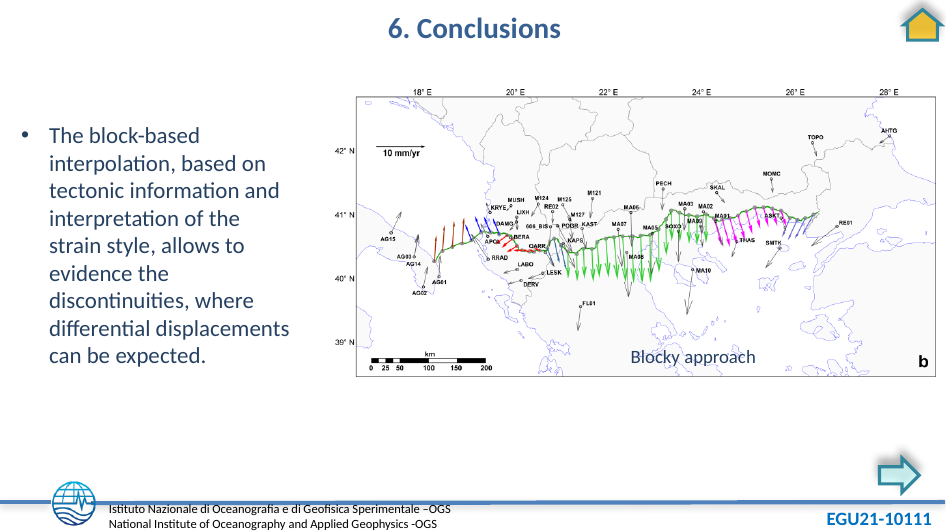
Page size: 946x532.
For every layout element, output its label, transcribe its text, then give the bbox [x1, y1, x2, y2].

text_box Istituto Nazionale di Oceanografia e di Geofisica Sperimentale –OGS National Institute of Oceanography and Applied Geophysics -OGS [111, 512, 459, 532]
text_box The block-based interpolation, based on tectonic information and interpretation of the strain style, allows to evidence the discontinuities, where differential displacements can be expected. [13, 89, 304, 372]
text_box [879, 458, 920, 493]
picture [40, 470, 106, 532]
picture [335, 89, 936, 378]
text_box 6. Conclusions [2, 10, 946, 48]
text_box EGU21-10111 [811, 511, 946, 532]
